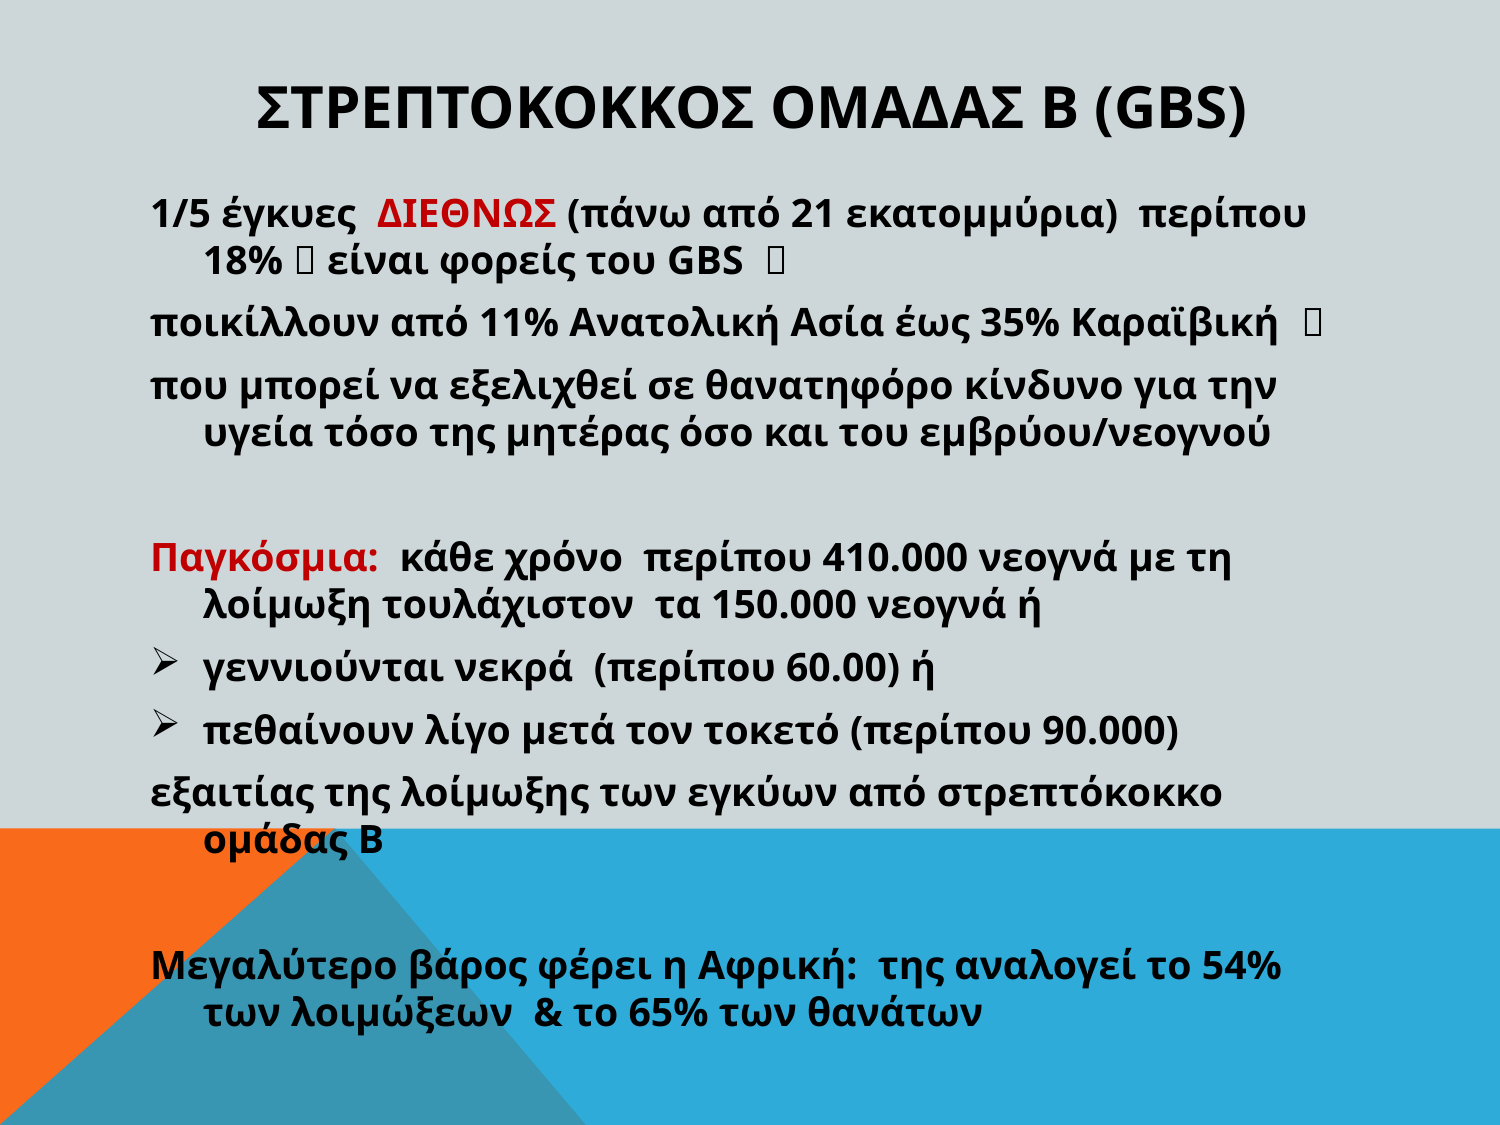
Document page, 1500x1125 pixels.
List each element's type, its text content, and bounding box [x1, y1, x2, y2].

title Στρεπτοκοκκοσ ομαδασ Β (GBS) [135, 60, 1369, 150]
list 1/5 έγκυες ΔΙΕΘΝΩΣ (πάνω από 21 εκατομμύρια) περίπου 18%  είναι φορείς του GBS  ποικίλλουν από 11% Ανατολική Ασία έως 35% Καραϊβική  που μπορεί να εξελιχθεί σε θανατηφόρο κίνδυνο για την υγεία τόσο της μητέρας όσο και του εμβρύου/νεογνού Παγκόσμια: κάθε χρόνο περίπου 410.000 νεογνά με τη λοίμωξη τουλάχιστον τα 150.000 νεογνά ή γεννιούνται νεκρά (περίπου 60.00) ή πεθαίνουν λίγο μετά τον τοκετό (περίπου 90.000) εξαιτίας της λοίμωξης των εγκύων από στρεπτόκοκκο ομάδας Β Μεγαλύτερο βάρος φέρει η Αφρική: της αναλογεί το 54% των λοιμώξεων & το 65% των θανάτων [135, 180, 1369, 1083]
